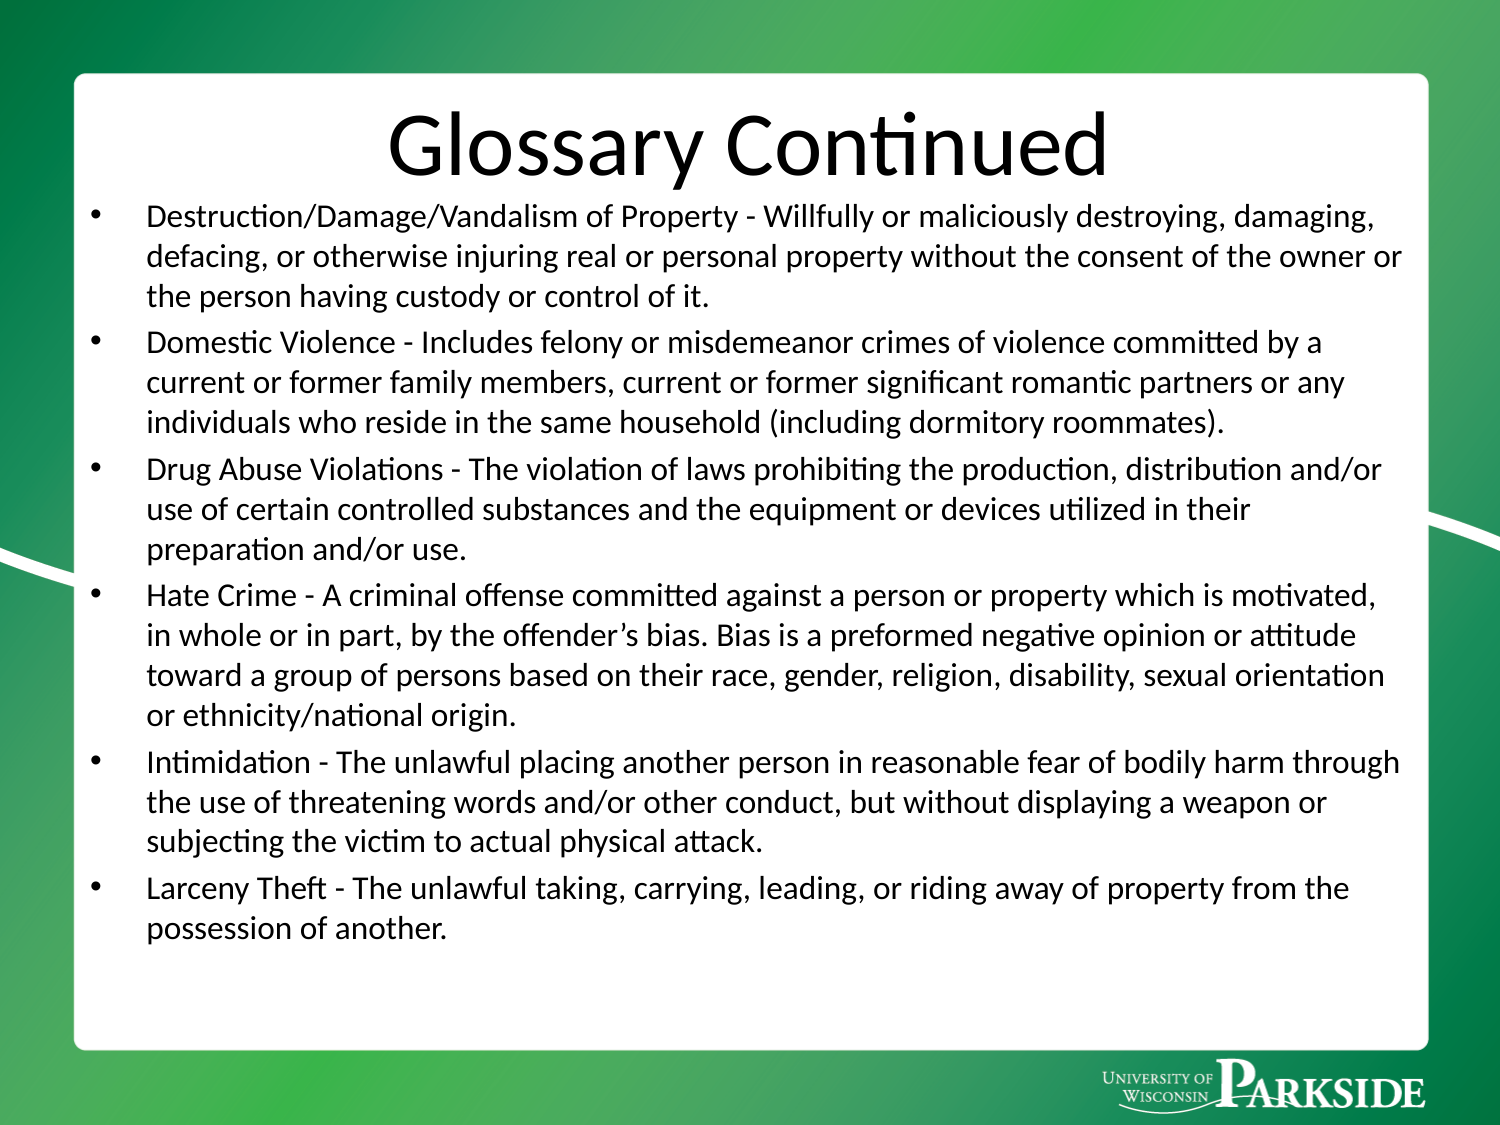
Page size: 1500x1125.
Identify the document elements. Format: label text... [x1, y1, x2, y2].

title Glossary Continued [75, 45, 1425, 186]
list Destruction/Damage/Vandalism of Property - Willfully or maliciously destroying, damaging, defacing, or otherwise injuring real or personal property without the consent of the owner or the person having custody or control of it. Domestic Violence - Includes felony or misdemeanor crimes of violence committed by a current or former family members, current or former significant romantic partners or any individuals who reside in the same household (including dormitory roommates). Drug Abuse Violations - The violation of laws prohibiting the production, distribution and/or use of certain controlled substances and the equipment or devices utilized in their preparation and/or use. Hate Crime - A criminal offense committed against a person or property which is motivated, in whole or in part, by the offender’s bias. Bias is a preformed negative opinion or attitude toward a group of persons based on their race, gender, religion, disability, sexual orientation or ethnicity/national origin. Intimidation - The unlawful placing another person in reasonable fear of bodily harm through the use of threatening words and/or other conduct, but without displaying a weapon or subjecting the victim to actual physical attack. Larceny Theft - The unlawful taking, carrying, leading, or riding away of property from the possession of another. [75, 186, 1425, 1005]
picture [0, 0, 1500, 1125]
